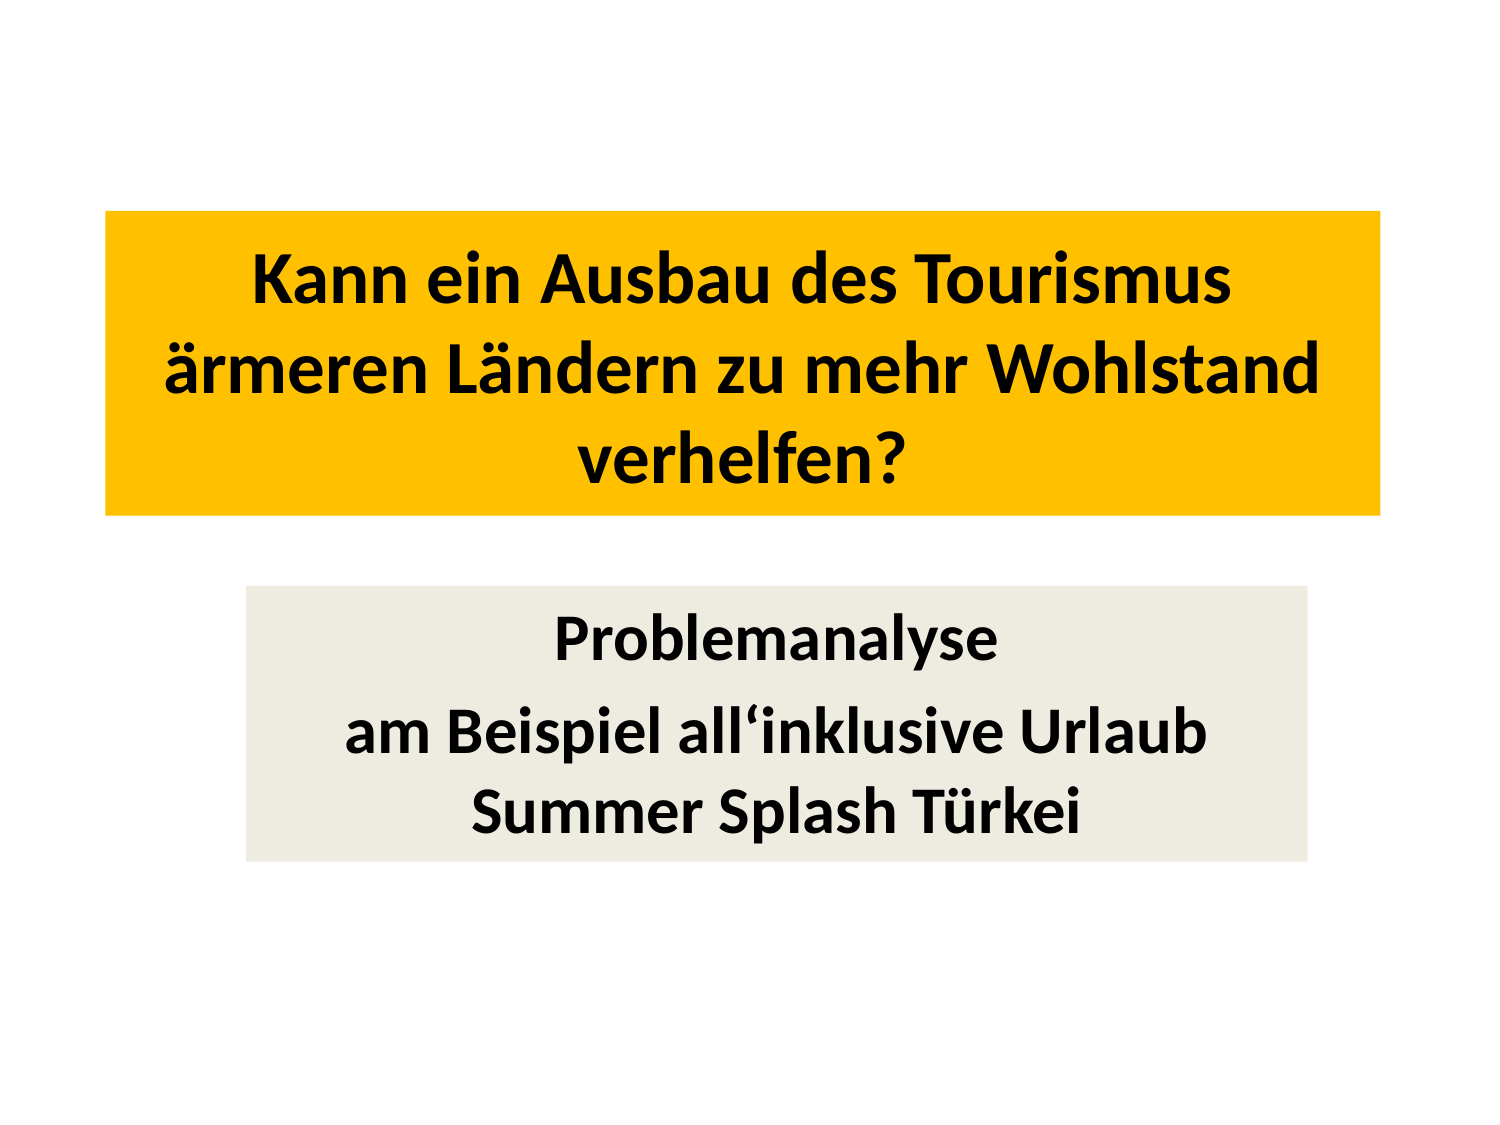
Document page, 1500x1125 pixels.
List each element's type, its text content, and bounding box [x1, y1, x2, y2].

title Kann ein Ausbau des Tourismus ärmeren Ländern zu mehr Wohlstand verhelfen? [105, 210, 1381, 516]
subtitle Problemanalyse am Beispiel all‘inklusive Urlaub Summer Splash Türkei [246, 585, 1308, 862]
